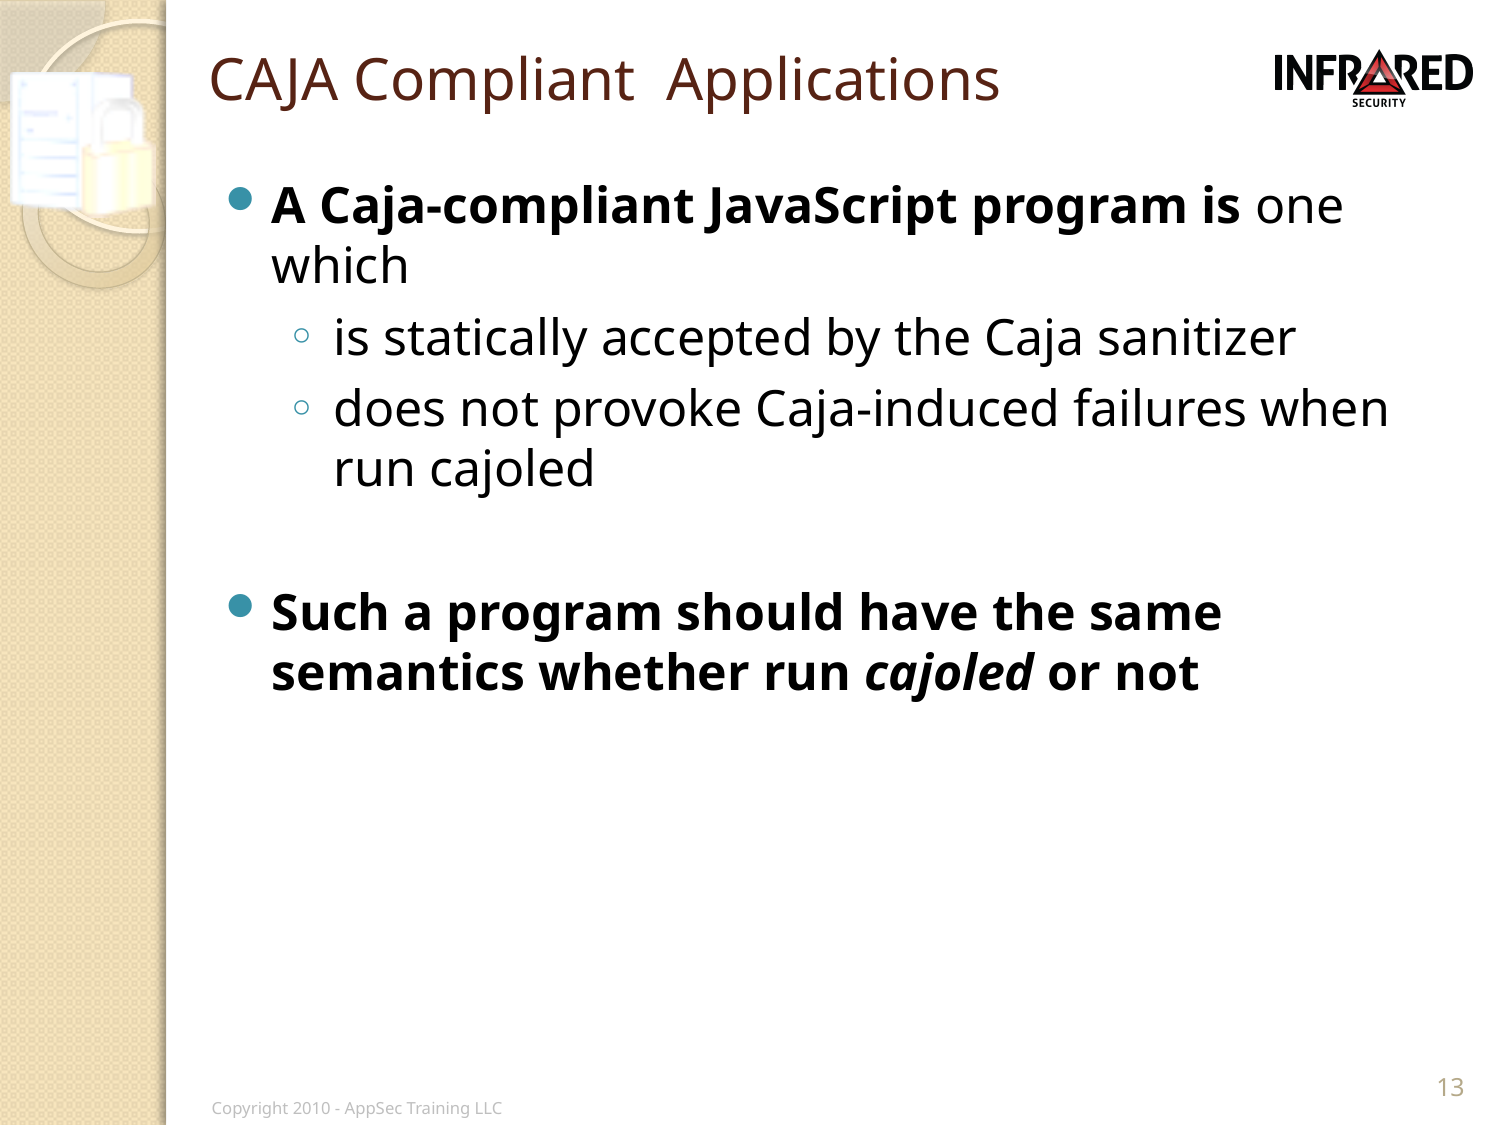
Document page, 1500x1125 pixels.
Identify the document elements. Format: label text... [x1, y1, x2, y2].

list A Caja-compliant JavaScript program is one which is statically accepted by the Caja sanitizer does not provoke Caja-induced failures when run cajoled Such a program should have the same semantics whether run cajoled or not [196, 166, 1428, 1016]
text_box 12 [1412, 1034, 1488, 1113]
picture [1274, 49, 1474, 107]
text_box Copyright 2010 - AppSec Training LLC [196, 1070, 1413, 1125]
title CAJA Compliant Applications [193, 19, 1424, 135]
